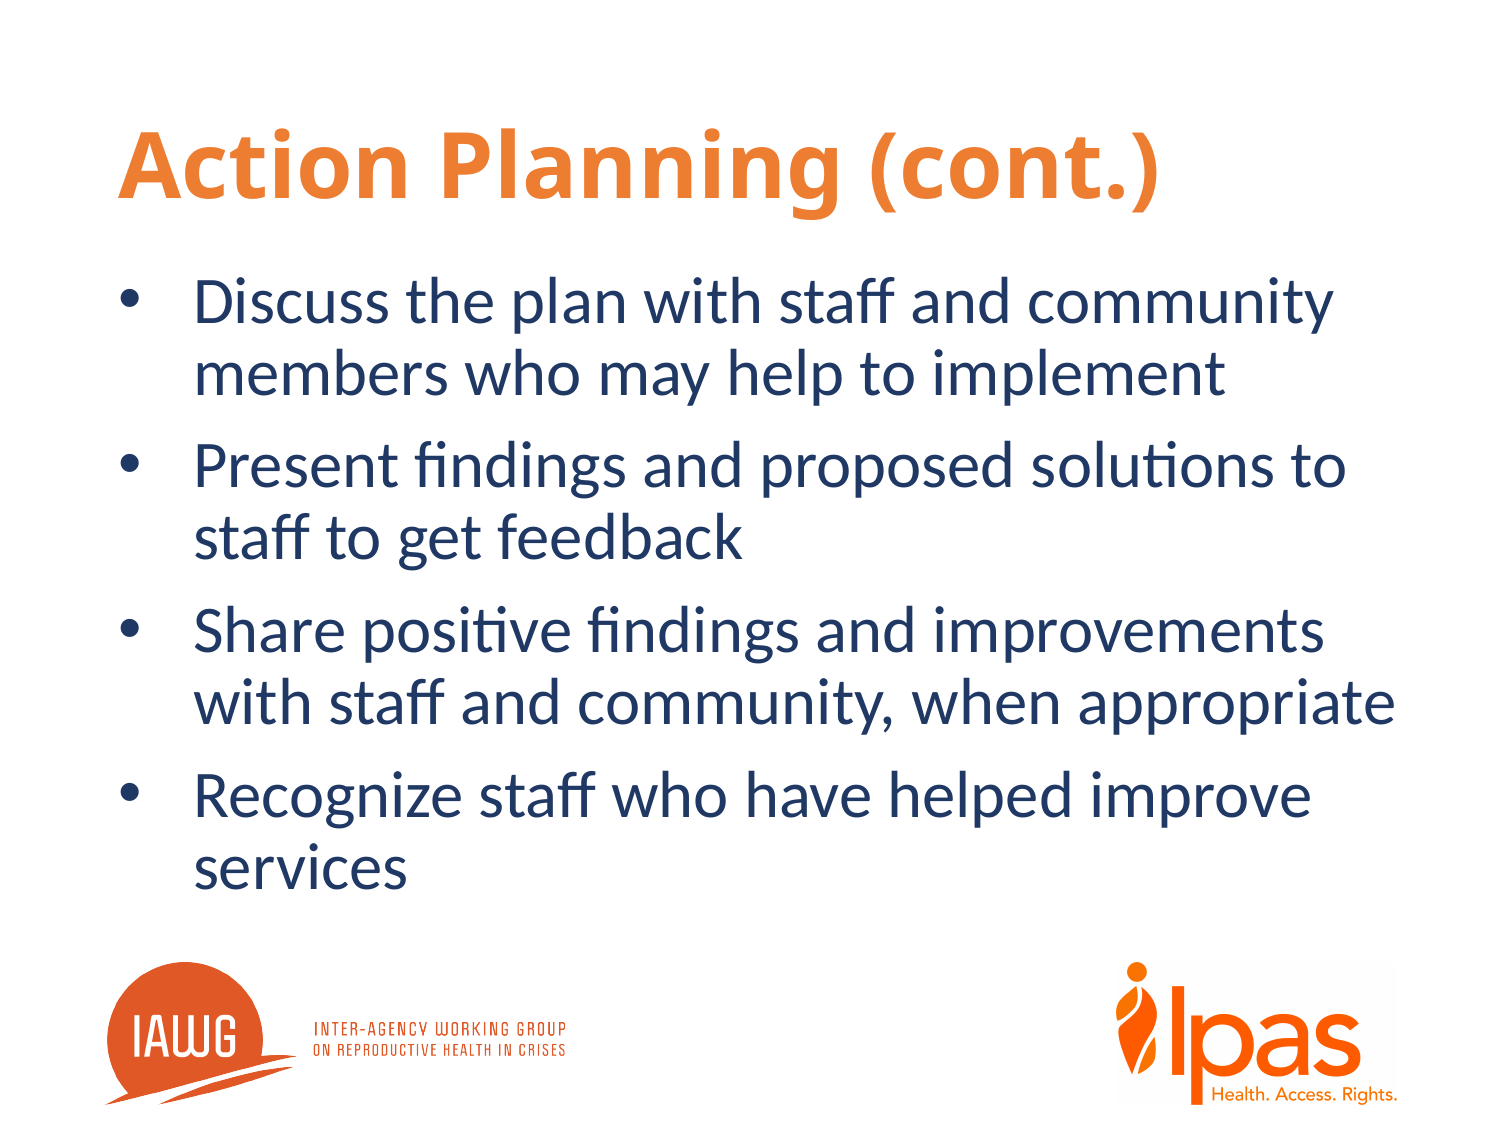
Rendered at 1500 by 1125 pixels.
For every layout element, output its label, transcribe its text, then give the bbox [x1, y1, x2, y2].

picture [104, 1058, 565, 1105]
picture [1116, 1058, 1397, 1105]
list Discuss the plan with staff and community members who may help to implement Present findings and proposed solutions to staff to get feedback Share positive findings and improvements with staff and community, when appropriate Recognize staff who have helped improve services [103, 258, 1441, 1058]
title Action Planning (cont.) [103, 59, 1397, 258]
